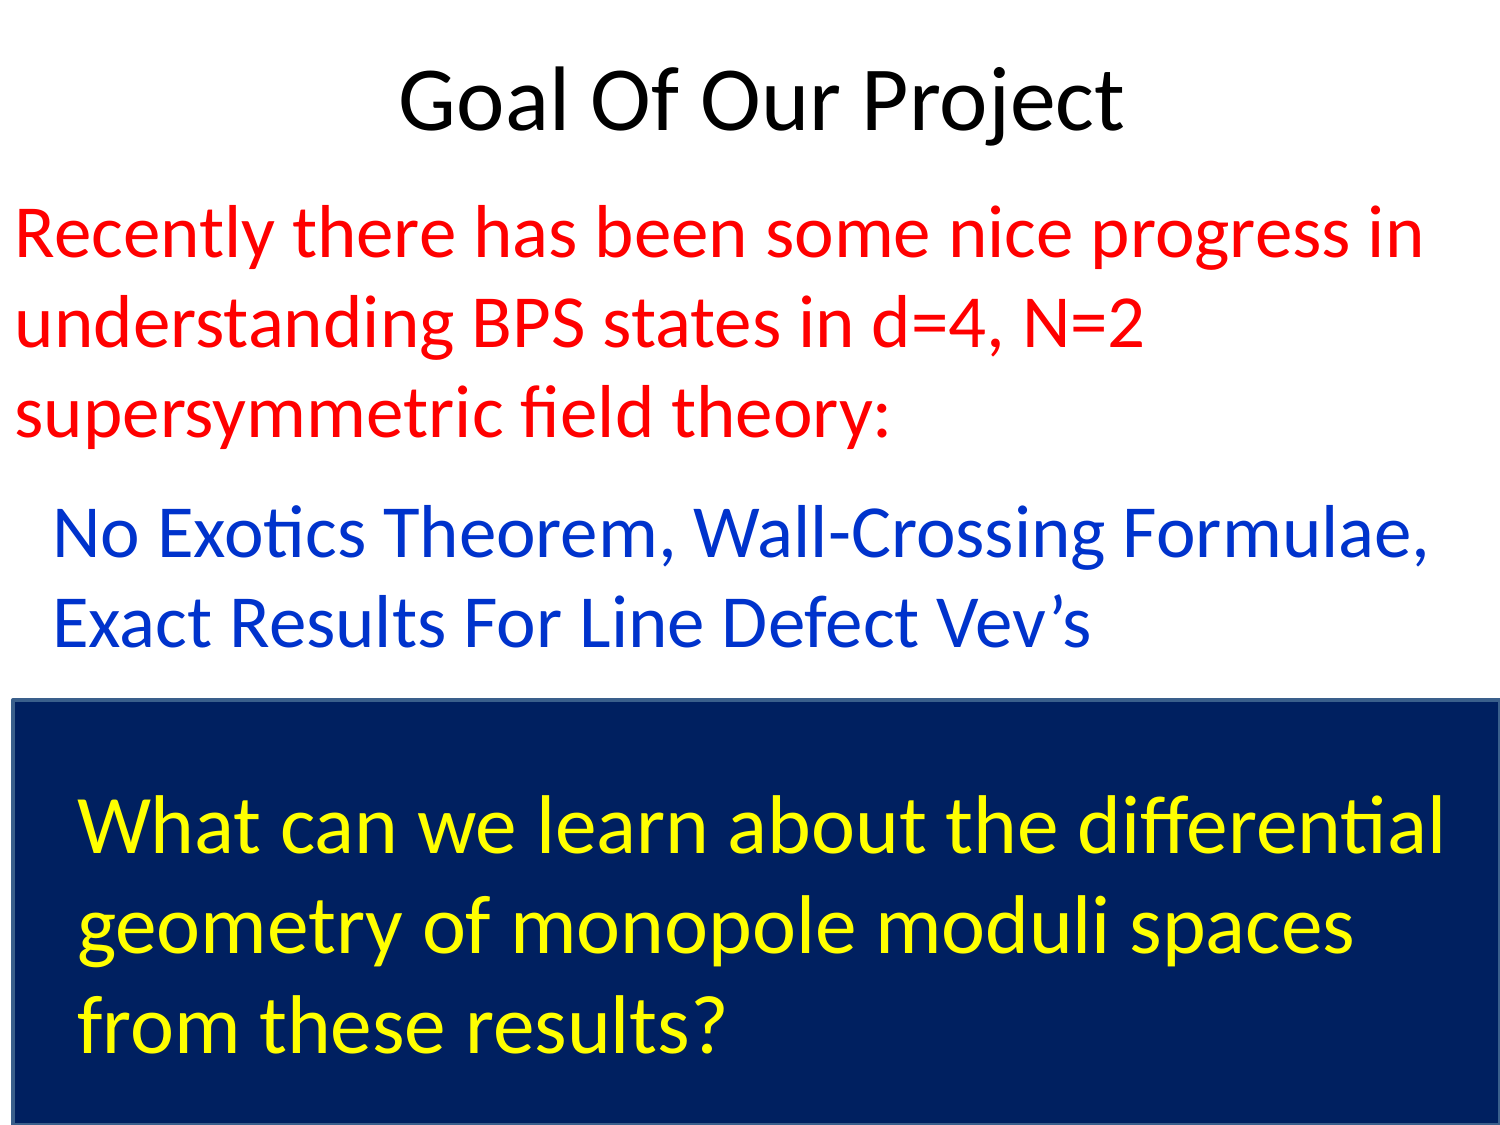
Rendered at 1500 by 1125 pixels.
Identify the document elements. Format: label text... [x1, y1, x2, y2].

text_box What can we learn about the differential geometry of monopole moduli spaces from these results? [62, 762, 1500, 1078]
text_box Recently there has been some nice progress in understanding BPS states in d=4, N=2 supersymmetric field theory: [0, 174, 1500, 460]
text_box No Exotics Theorem, Wall-Crossing Formulae, Exact Results For Line Defect Vev’s [37, 474, 1500, 670]
text_box [11, 698, 1500, 1125]
title Goal Of Our Project [87, 0, 1438, 174]
